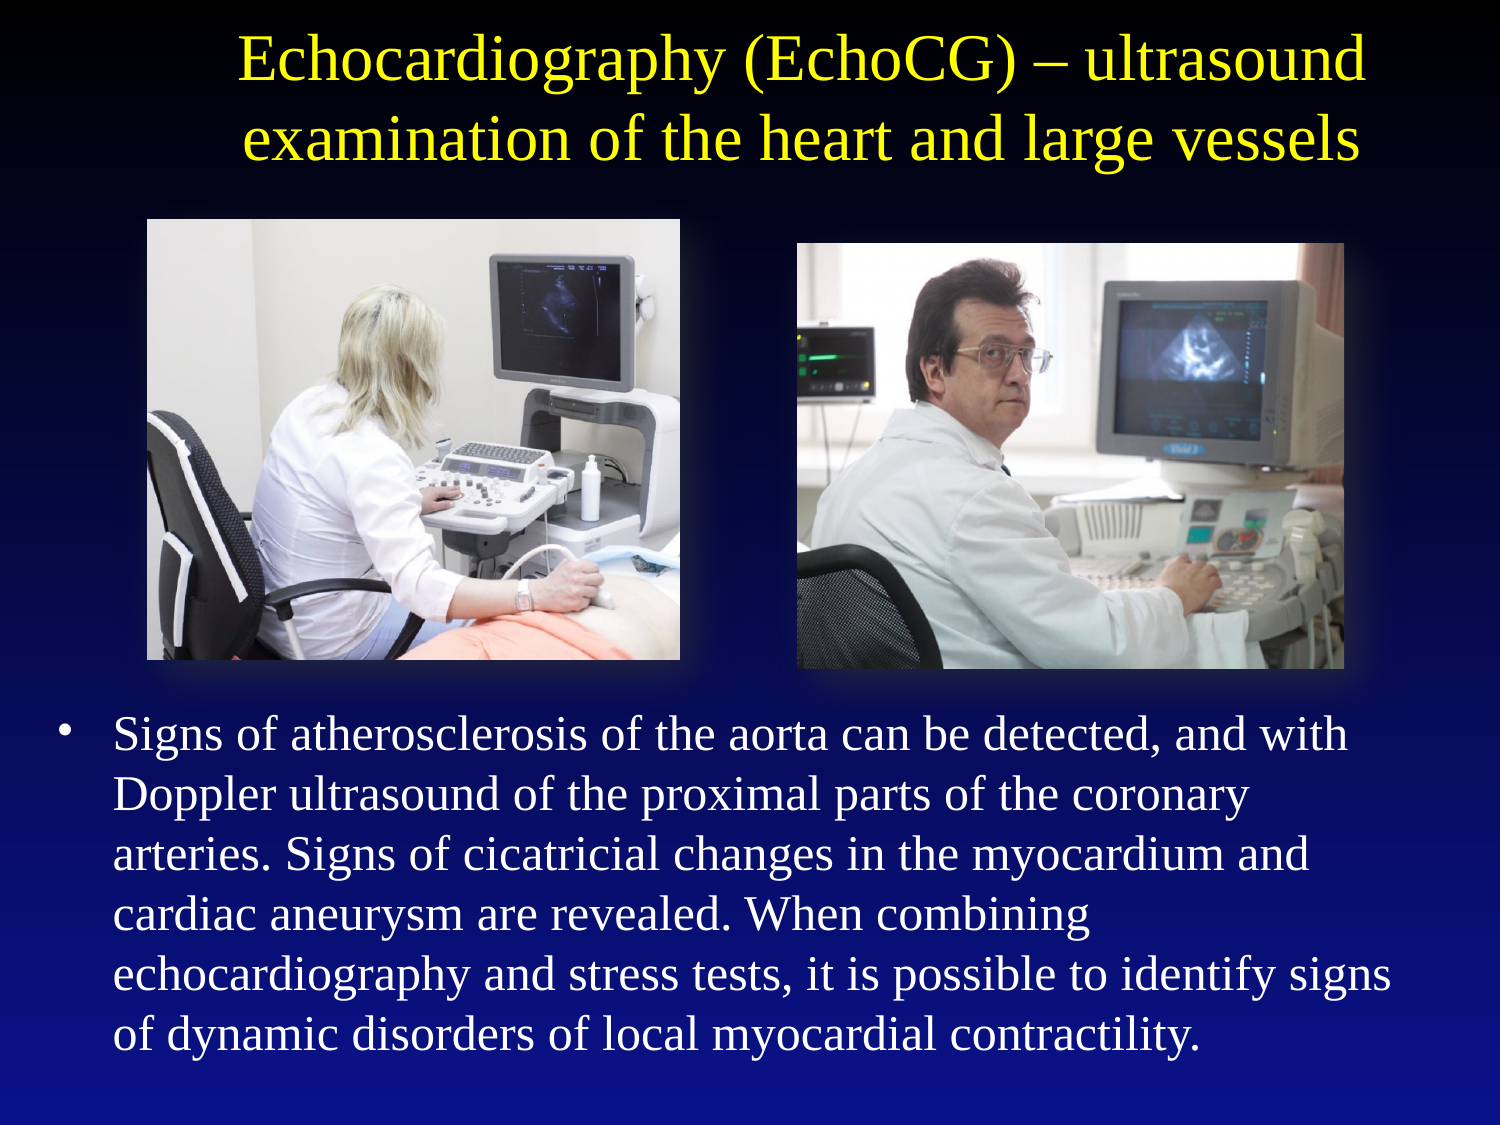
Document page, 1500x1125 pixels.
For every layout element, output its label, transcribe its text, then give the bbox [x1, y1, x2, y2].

picture [147, 219, 680, 661]
picture [796, 243, 1345, 669]
list Signs of atherosclerosis of the aorta can be detected, and with Doppler ultrasound of the proximal parts of the coronary arteries. Signs of cicatricial changes in the myocardium and cardiac aneurysm are revealed. When combining echocardiography and stress tests, it is possible to identify signs of dynamic disorders of local myocardial contractility. [41, 692, 1436, 1083]
title Echocardiography (EchoCG) – ultrasound examination of the heart and large vessels [123, 0, 1482, 188]
